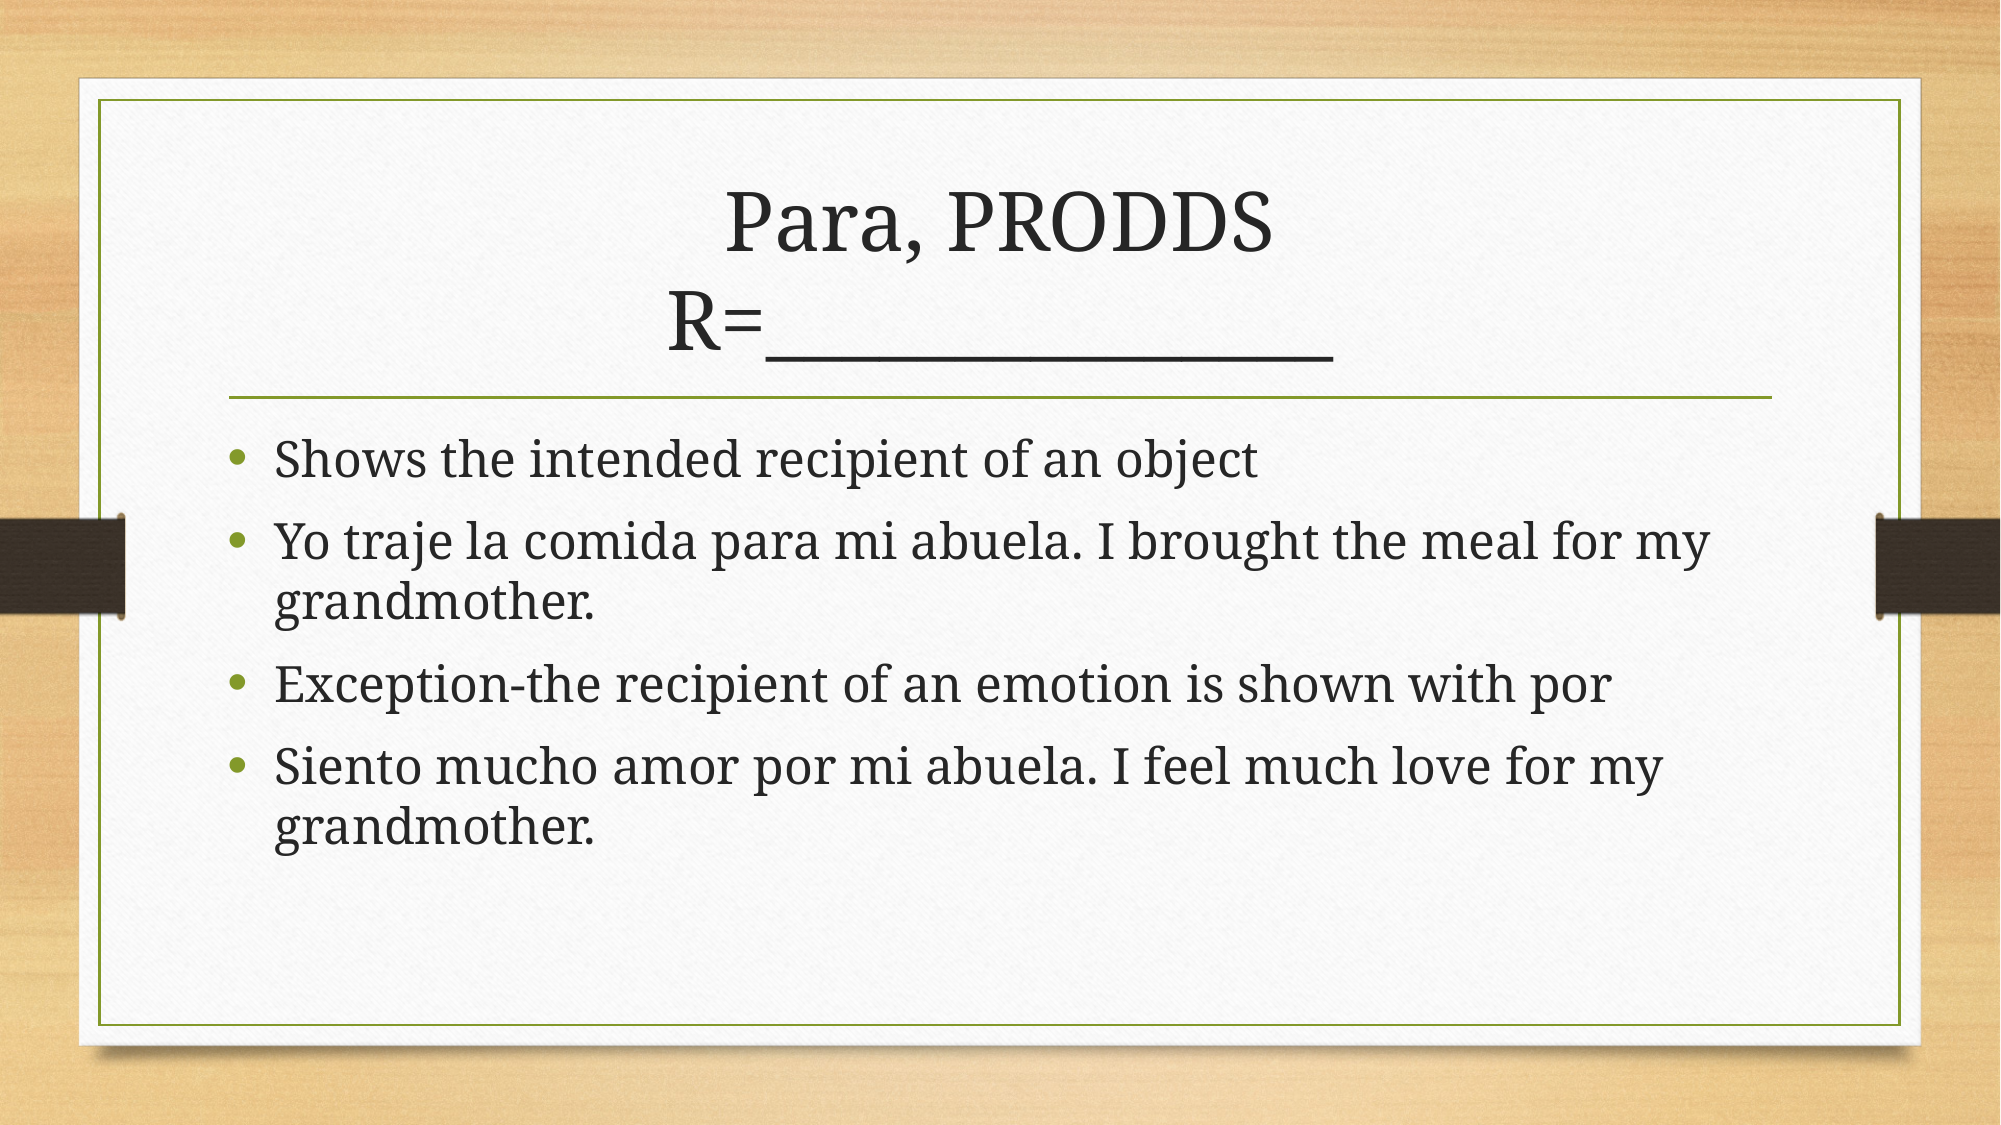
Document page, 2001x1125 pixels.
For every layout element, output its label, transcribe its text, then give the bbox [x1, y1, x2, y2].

picture [0, 0, 2001, 1125]
title Para, PRODDS R=_______________ [212, 161, 1788, 375]
list Shows the intended recipient of an object Yo traje la comida para mi abuela. I brought the meal for my grandmother. Exception-the recipient of an emotion is shown with por Siento mucho amor por mi abuela. I feel much love for my grandmother. [212, 419, 1788, 964]
